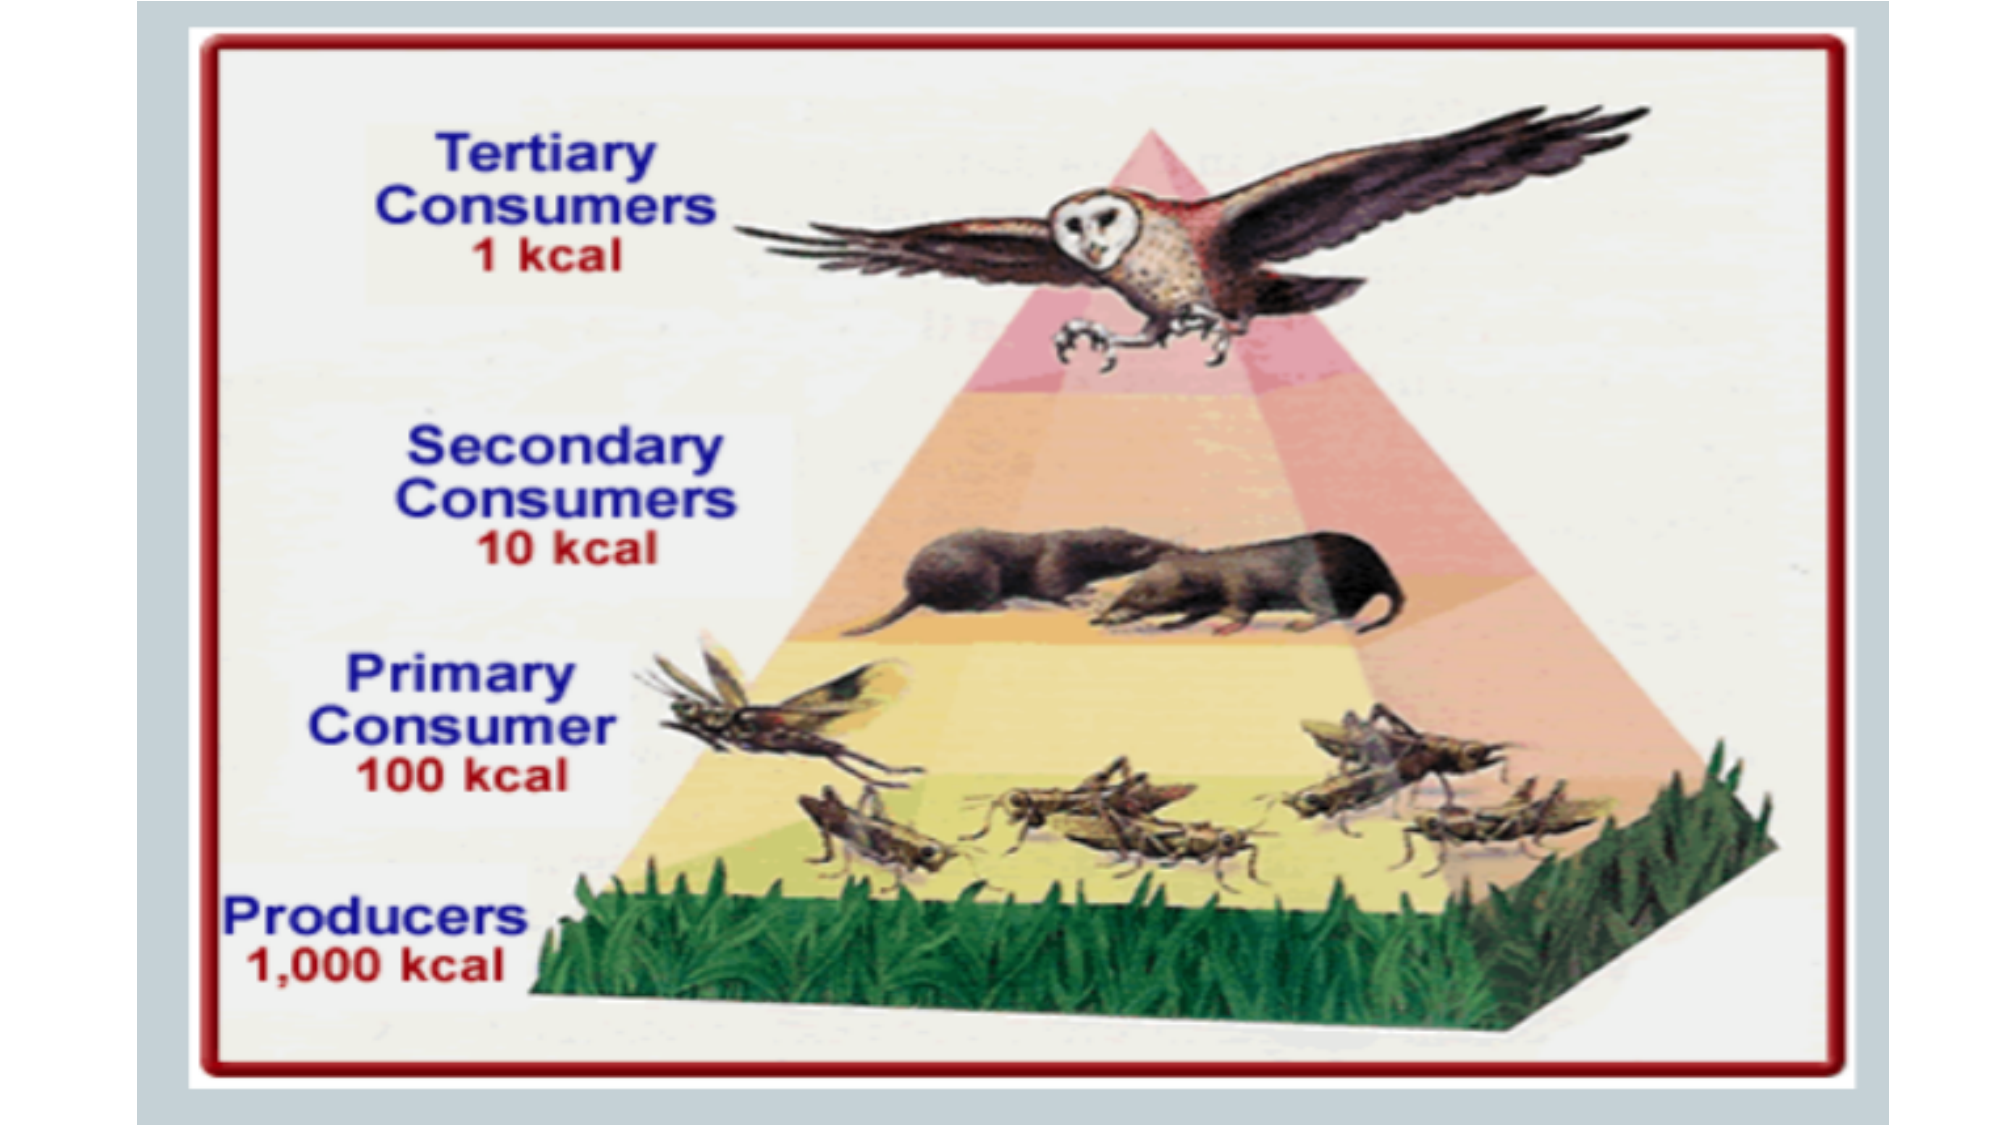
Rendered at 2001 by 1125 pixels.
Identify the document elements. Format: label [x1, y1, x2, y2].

list [137, 1, 1889, 1125]
